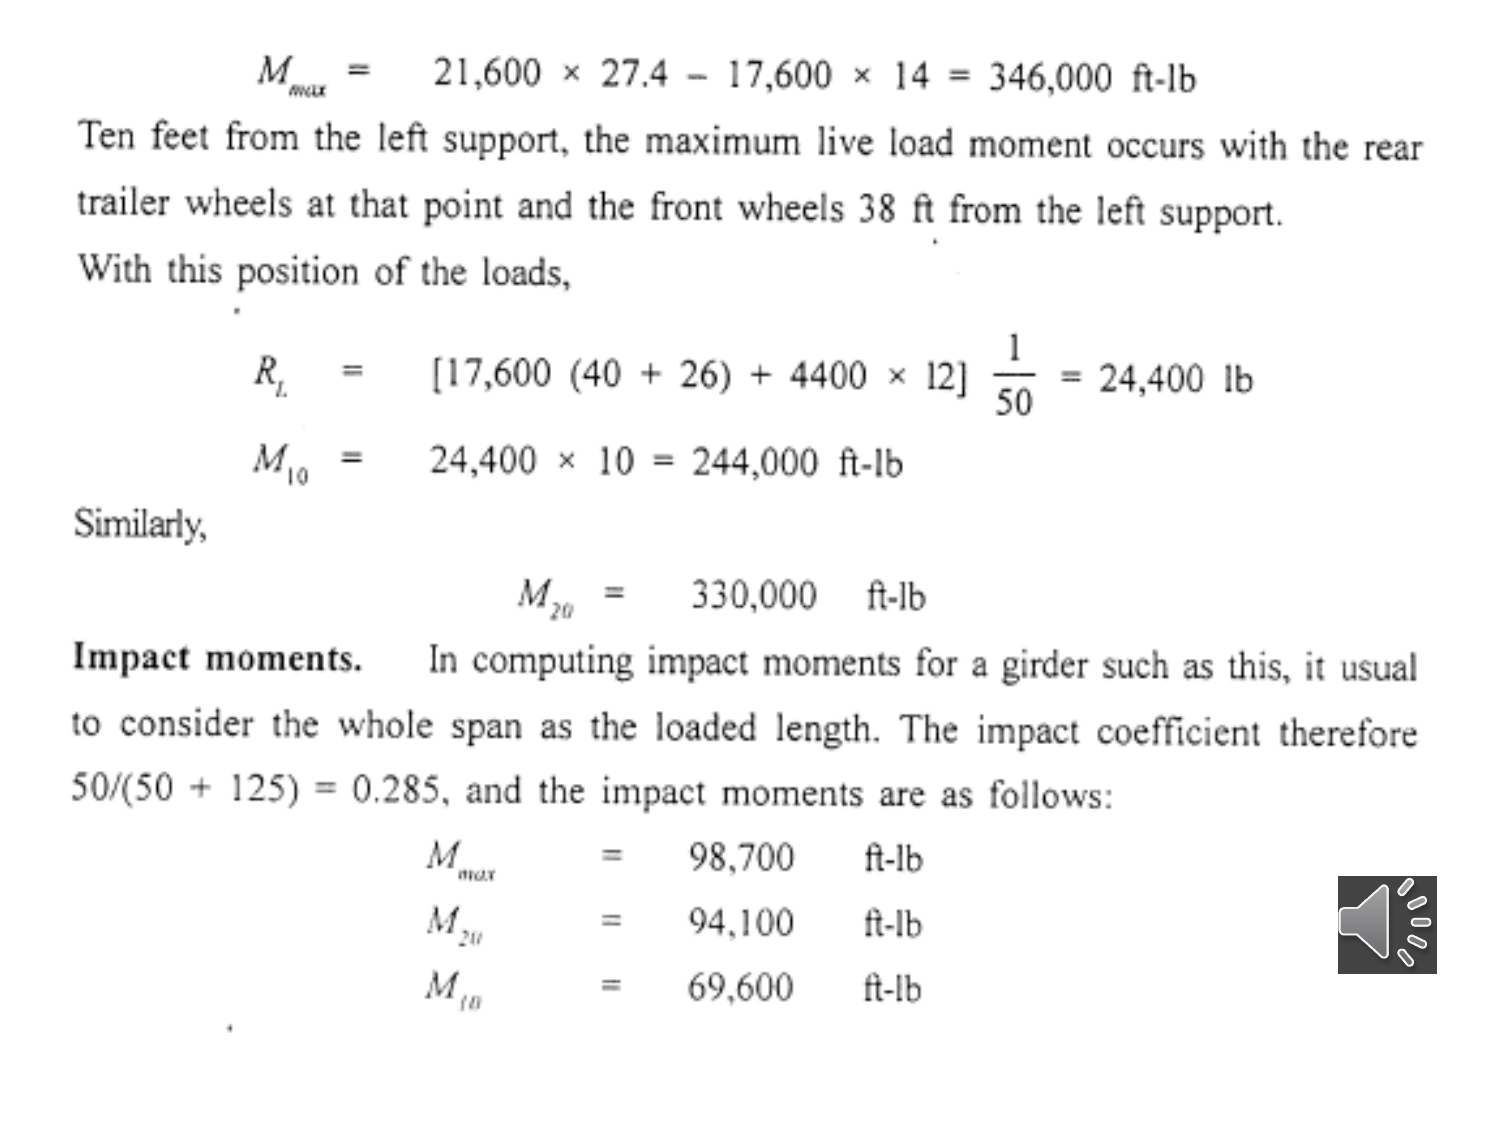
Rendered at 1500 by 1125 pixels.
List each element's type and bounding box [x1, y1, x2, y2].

list [49, 41, 1500, 1044]
picture [1337, 874, 1438, 976]
